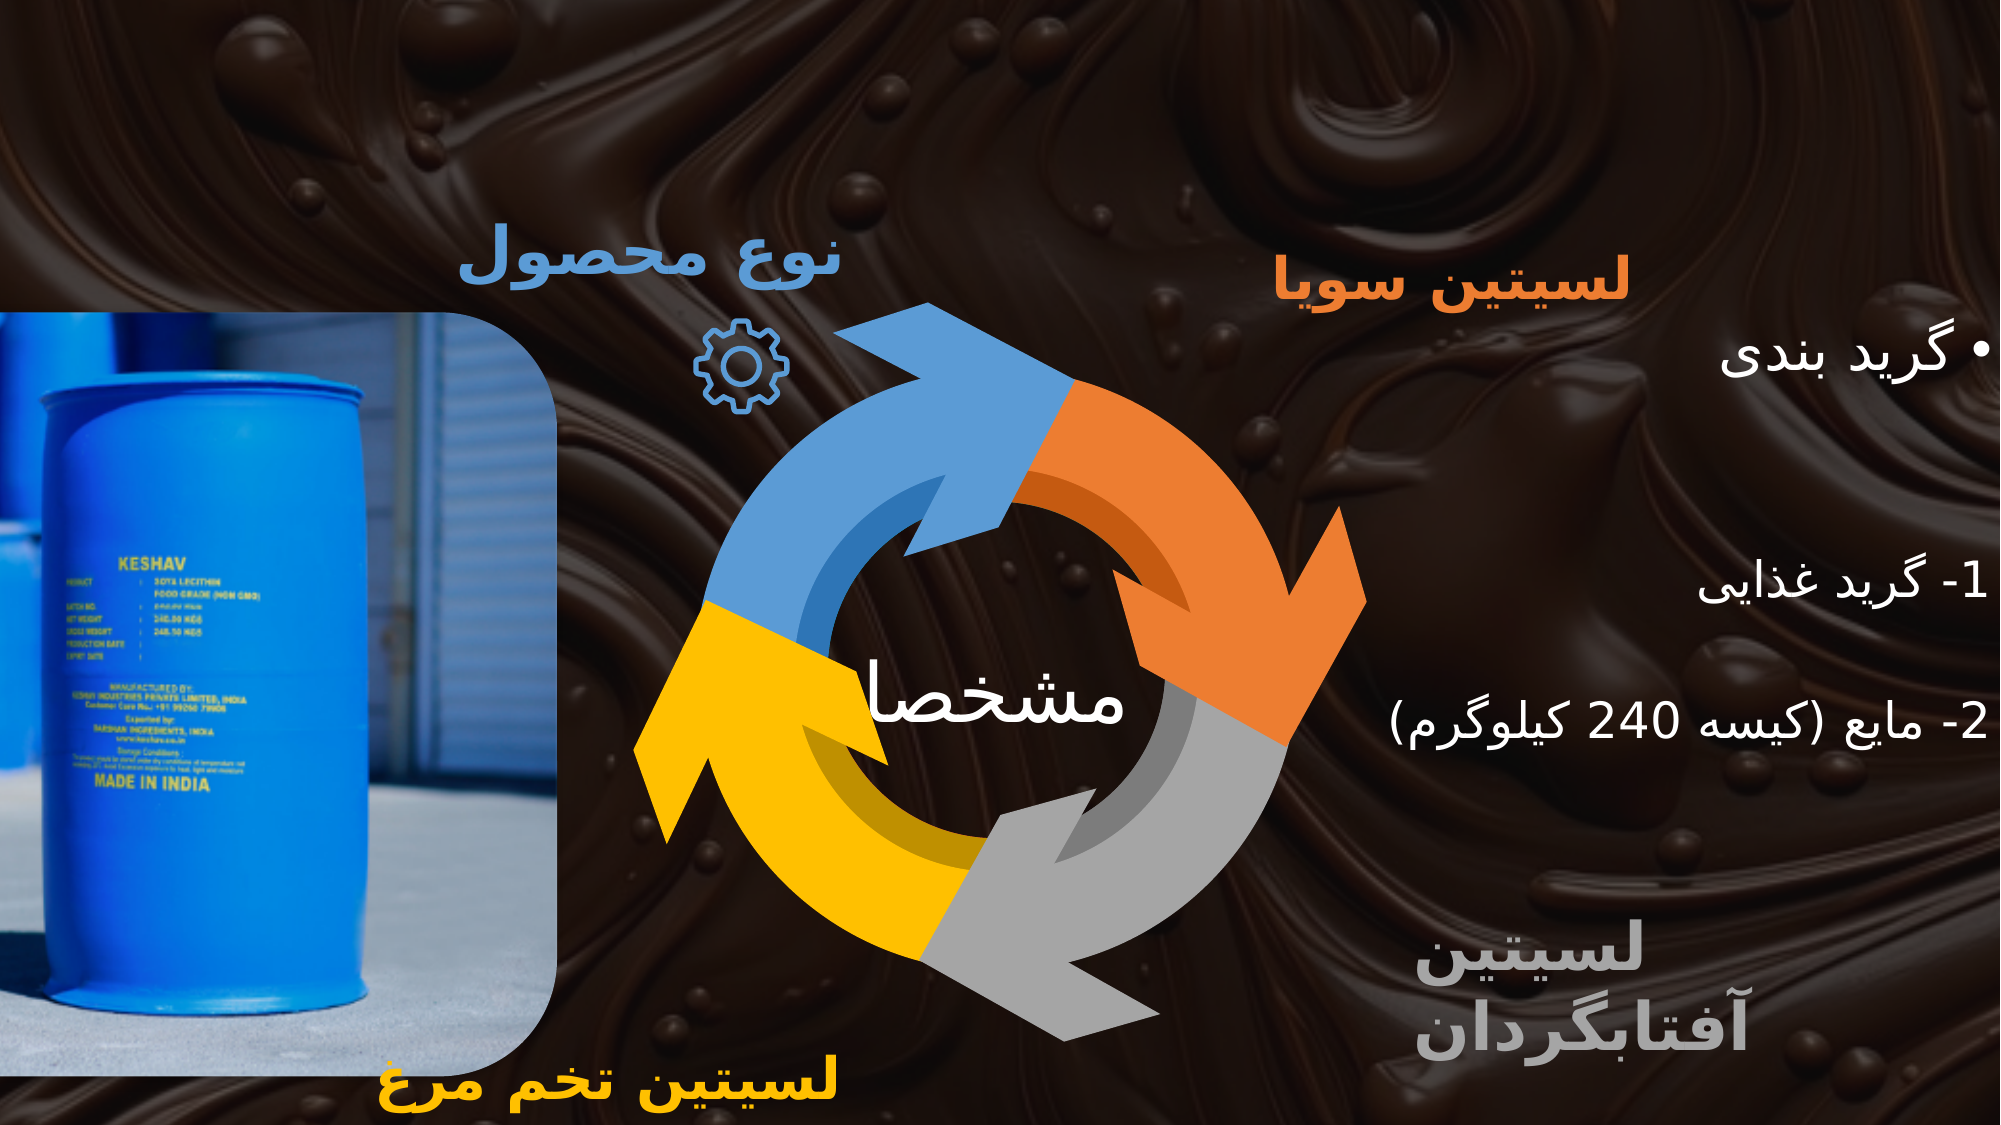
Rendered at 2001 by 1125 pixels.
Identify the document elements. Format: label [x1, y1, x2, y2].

text_box [693, 318, 790, 415]
picture [0, 0, 2000, 1125]
text_box [633, 302, 1367, 1042]
